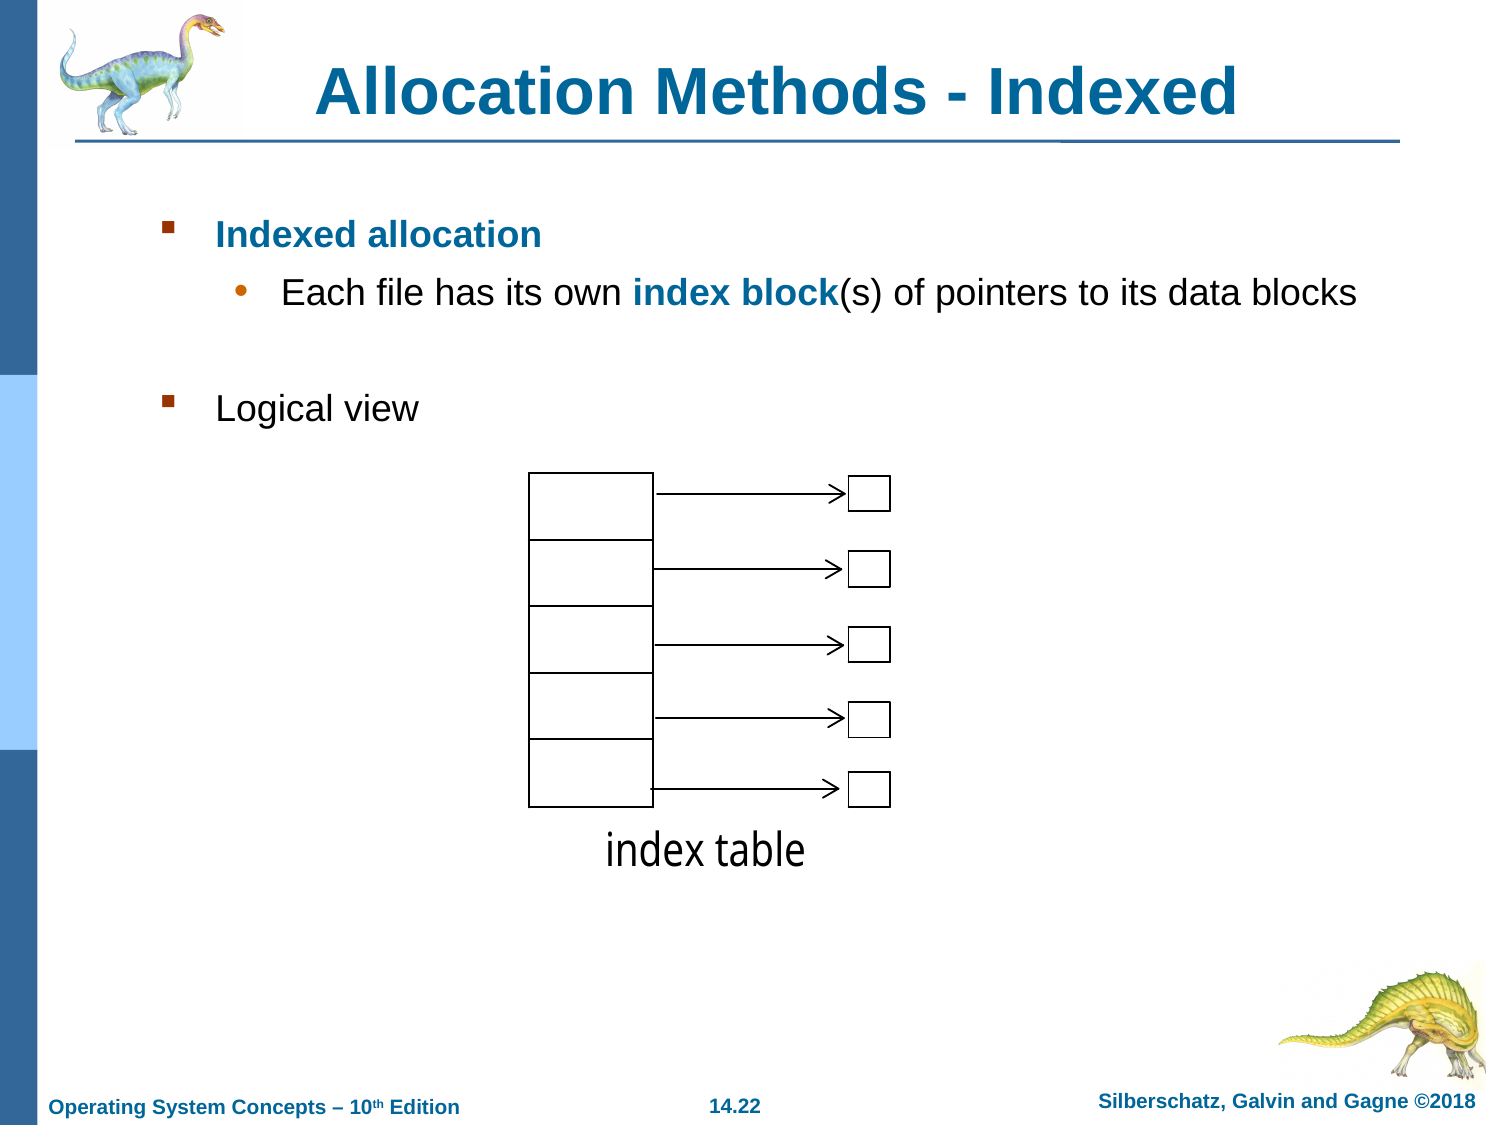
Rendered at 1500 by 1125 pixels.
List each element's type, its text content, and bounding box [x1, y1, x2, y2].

picture [46, 0, 243, 149]
picture [1275, 959, 1486, 1090]
picture [523, 466, 900, 875]
list Indexed allocation Each file has its own index block(s) of pointers to its data blocks Logical view [144, 202, 1398, 946]
title Allocation Methods - Indexed [130, 40, 1425, 136]
